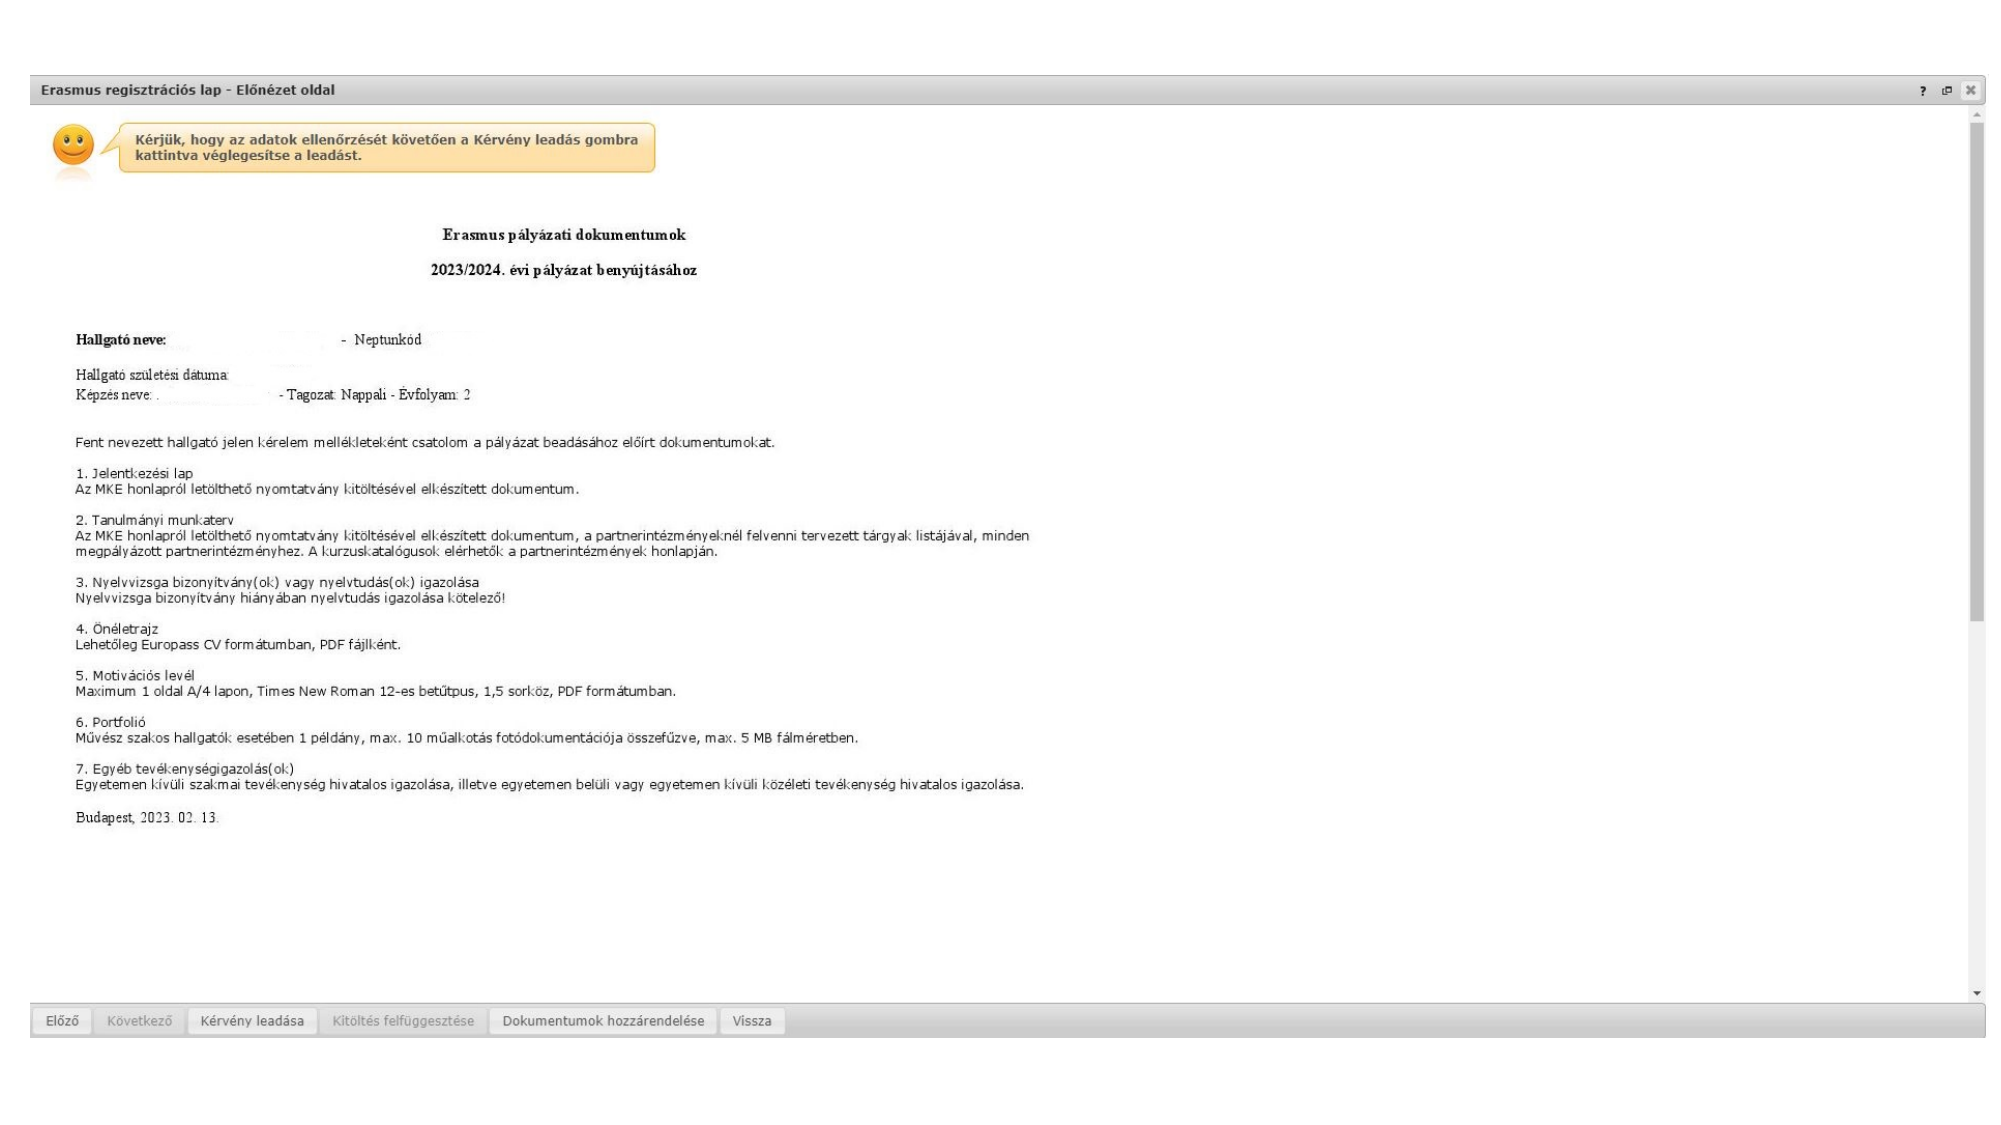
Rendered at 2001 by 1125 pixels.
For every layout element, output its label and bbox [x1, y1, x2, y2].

picture [29, 74, 1989, 1038]
